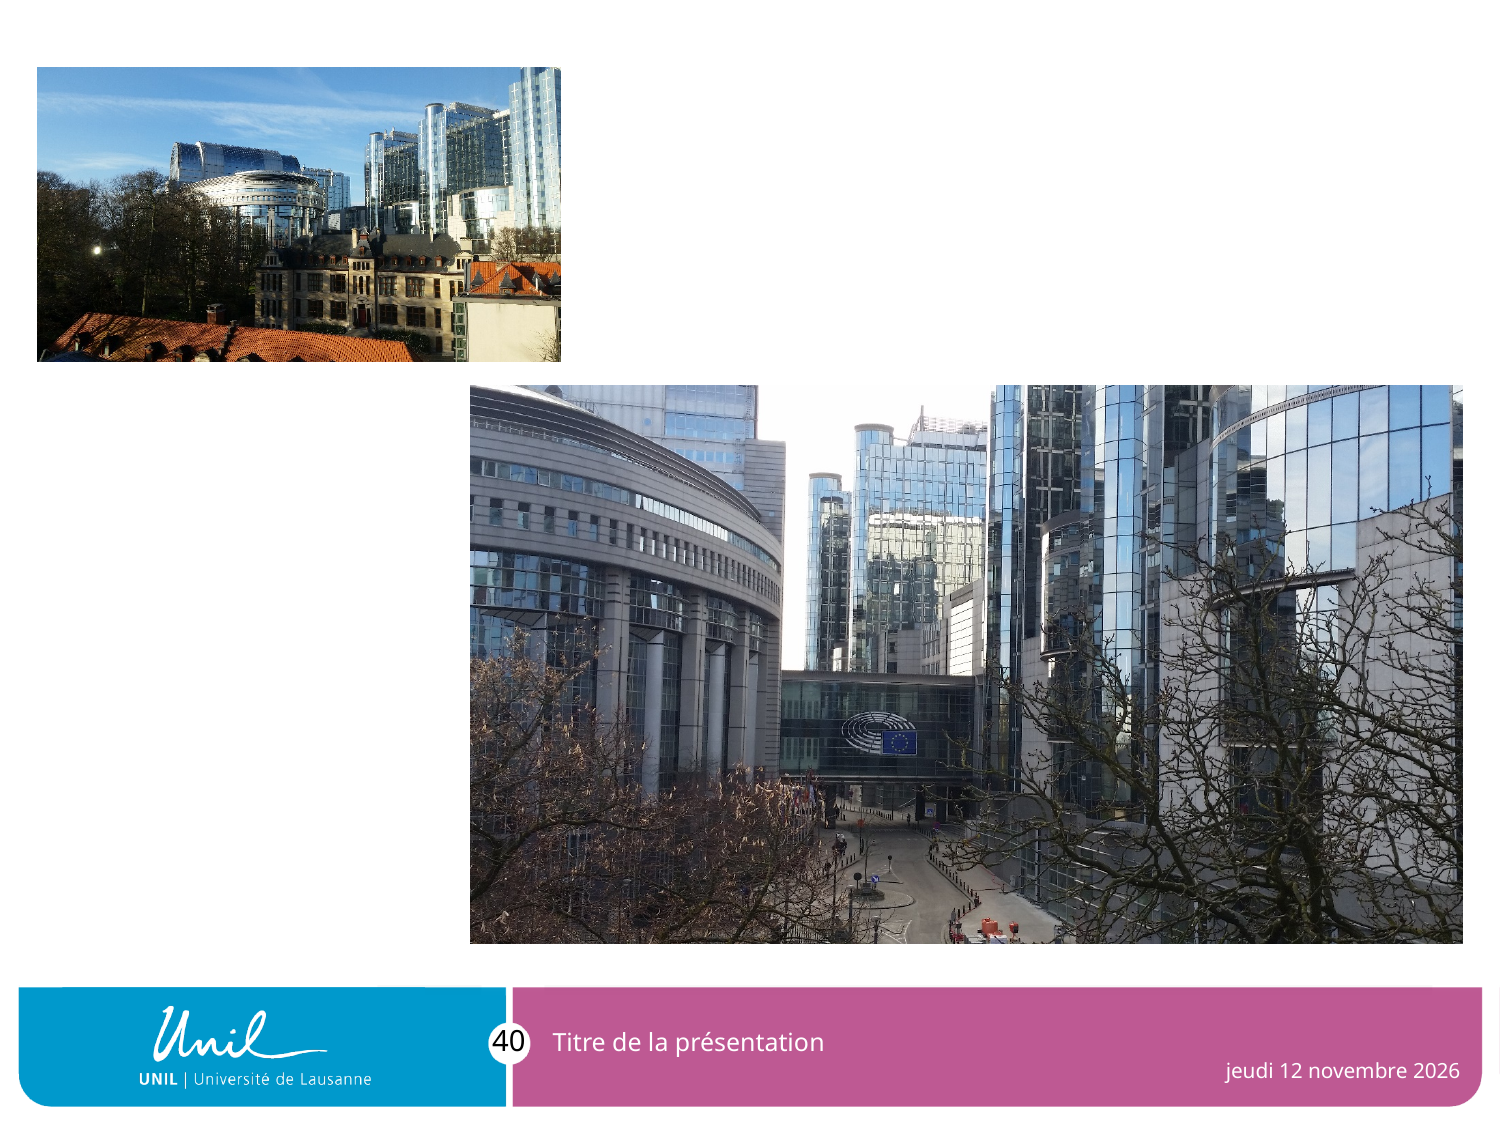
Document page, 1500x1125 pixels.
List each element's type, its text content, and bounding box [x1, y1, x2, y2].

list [469, 385, 1463, 944]
footer Titre de la présentation [537, 1018, 1200, 1094]
slide_number dimanche 3 avril 2022 [1200, 1018, 1475, 1094]
slide_number 40 [462, 1017, 556, 1068]
picture [37, 67, 561, 362]
picture [0, 985, 1500, 1125]
